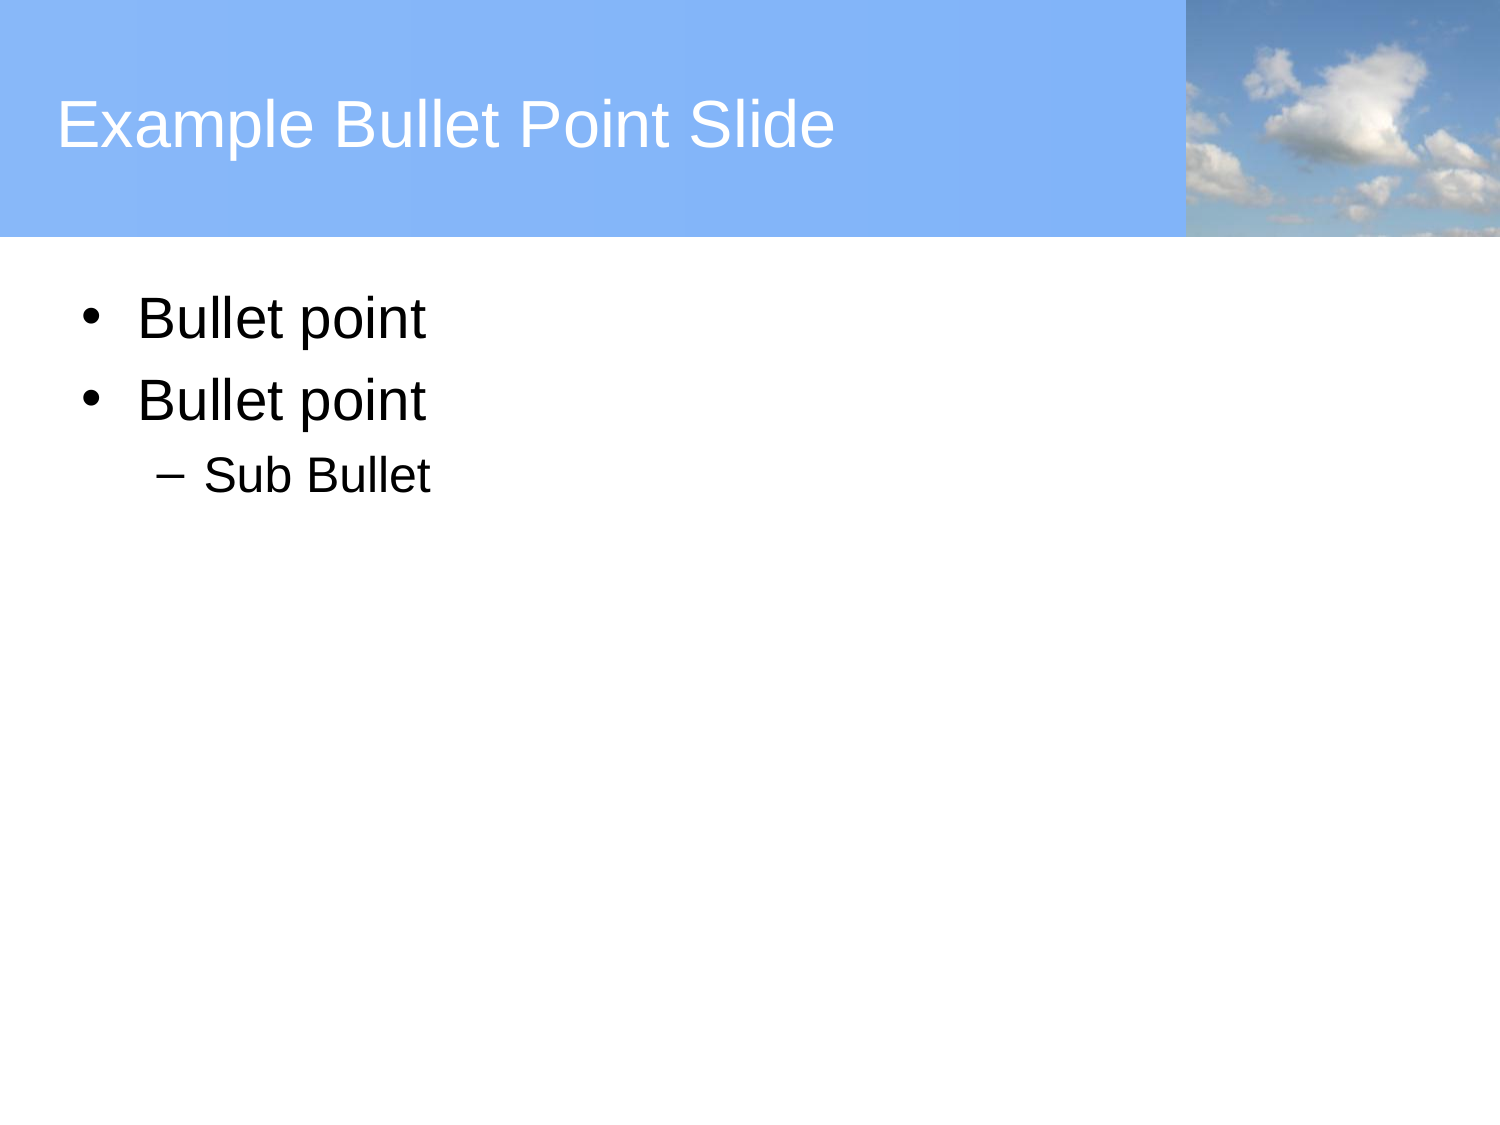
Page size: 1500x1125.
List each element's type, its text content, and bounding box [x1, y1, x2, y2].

picture [1186, 0, 1500, 237]
list Bullet point Bullet point Sub Bullet [66, 272, 1417, 990]
title Example Bullet Point Slide [41, 45, 1164, 197]
